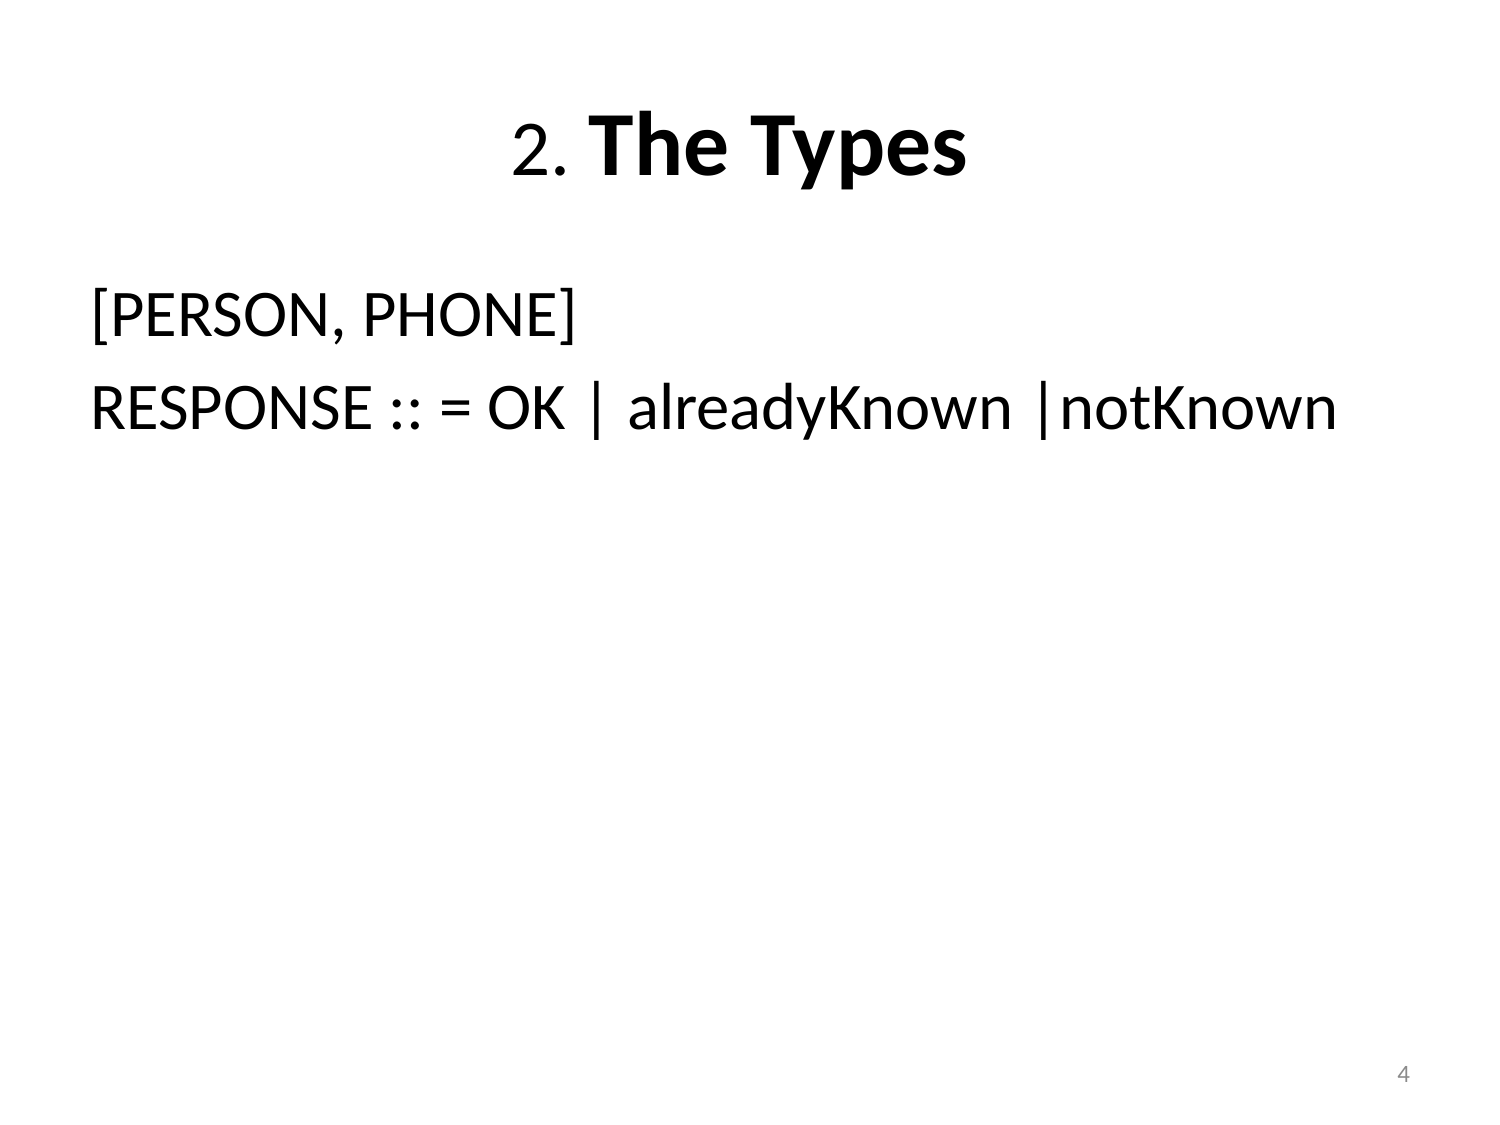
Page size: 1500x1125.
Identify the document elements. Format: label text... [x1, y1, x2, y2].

list [PERSON, PHONE] RESPONSE :: = OK | alreadyKnown |notKnown [75, 262, 1425, 1005]
slide_number 4 [1074, 1042, 1425, 1103]
title 2. The Types [75, 45, 1425, 233]
